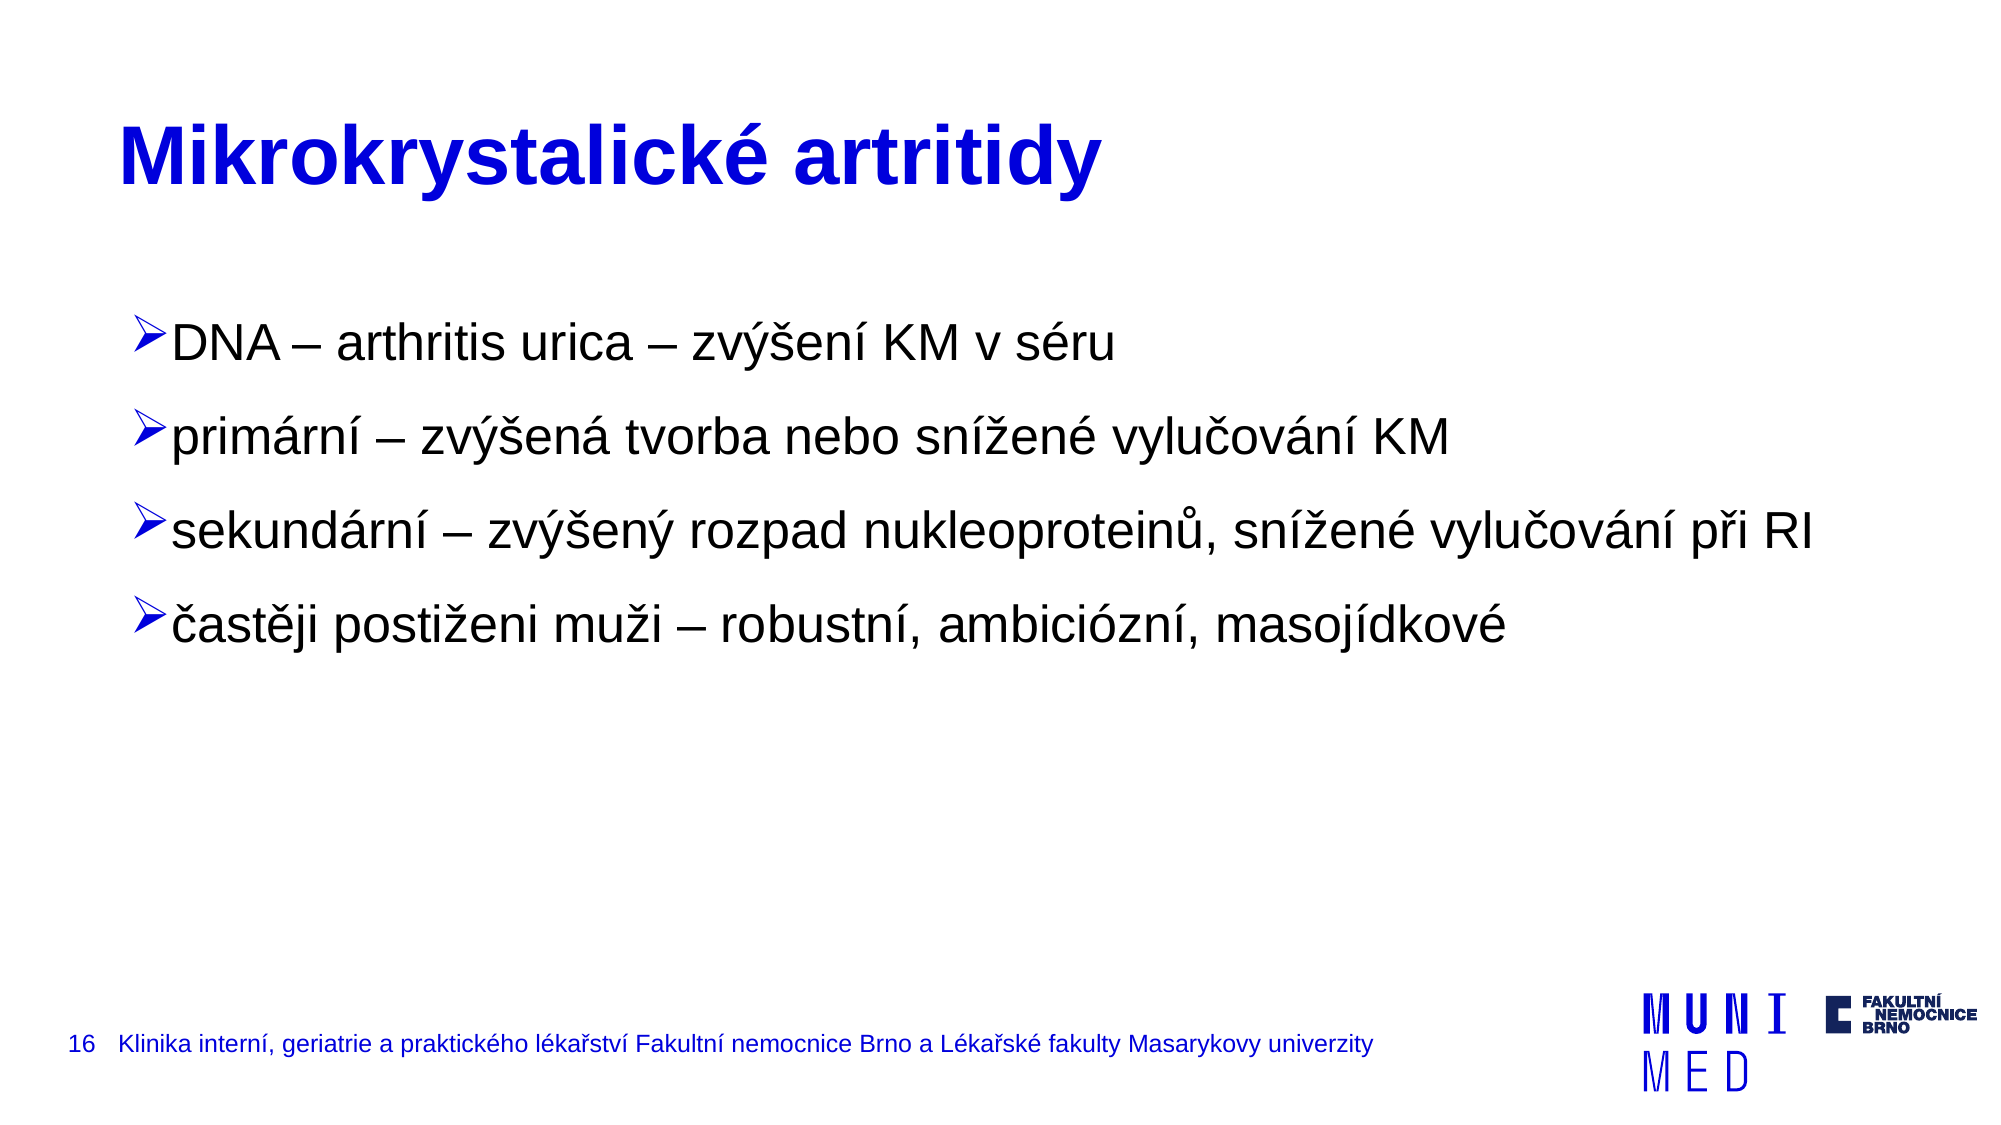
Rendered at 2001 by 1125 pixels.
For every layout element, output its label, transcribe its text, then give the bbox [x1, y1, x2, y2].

list DNA – arthritis urica – zvýšení KM v séru primární – zvýšená tvorba nebo snížené vylučování KM sekundární – zvýšený rozpad nukleoproteinů, snížené vylučování při RI častěji postiženi muži – robustní, ambiciózní, masojídkové [118, 277, 1883, 957]
slide_number 16 [67, 1021, 110, 1063]
title Mikrokrystalické artritidy [118, 118, 1883, 193]
footer Klinika interní, geriatrie a praktického lékařství Fakultní nemocnice Brno a Lékařské fakulty Masarykovy univerzity [118, 1021, 1418, 1063]
